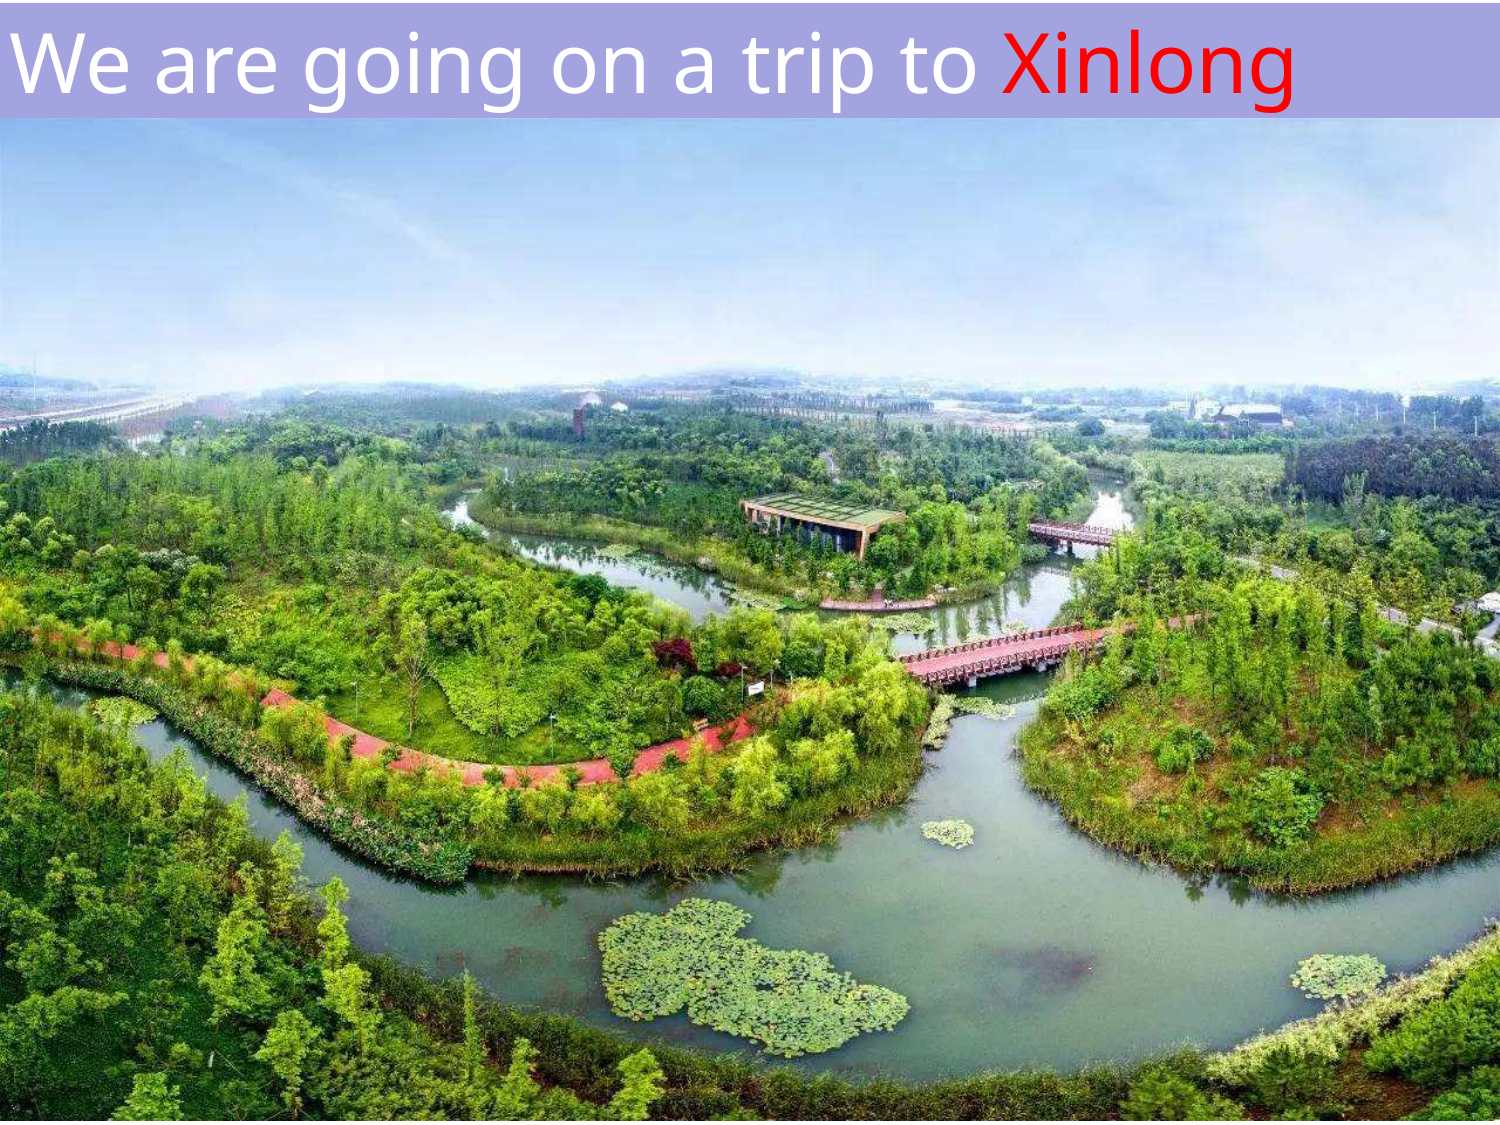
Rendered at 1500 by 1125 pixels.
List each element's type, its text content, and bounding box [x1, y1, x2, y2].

picture [0, 118, 1500, 1122]
text_box We are going on a trip to Xinlong Park! [0, 2, 1500, 118]
